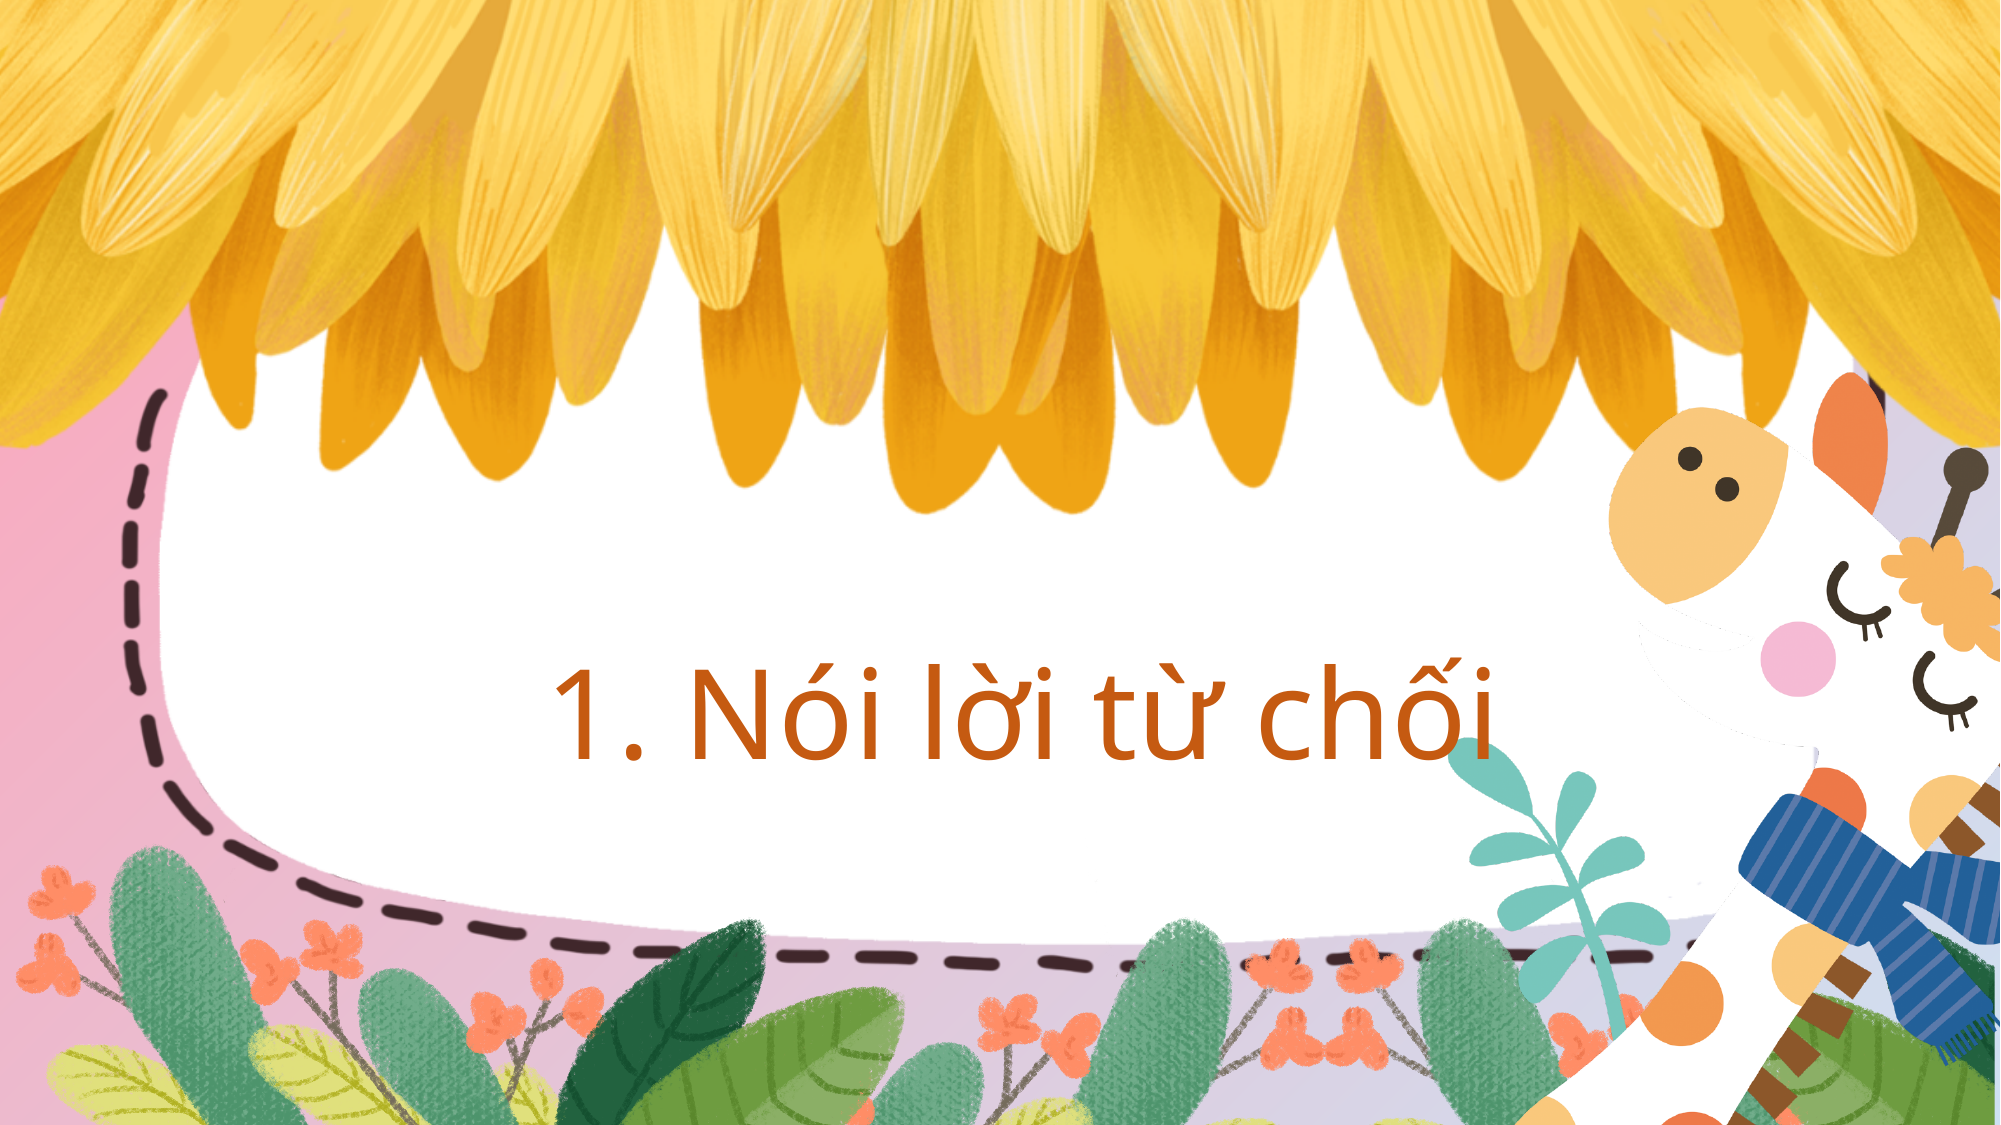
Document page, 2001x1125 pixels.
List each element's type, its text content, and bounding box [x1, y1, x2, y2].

text_box 1. Nói lời từ chối [531, 627, 1420, 792]
picture [0, 0, 2001, 1125]
